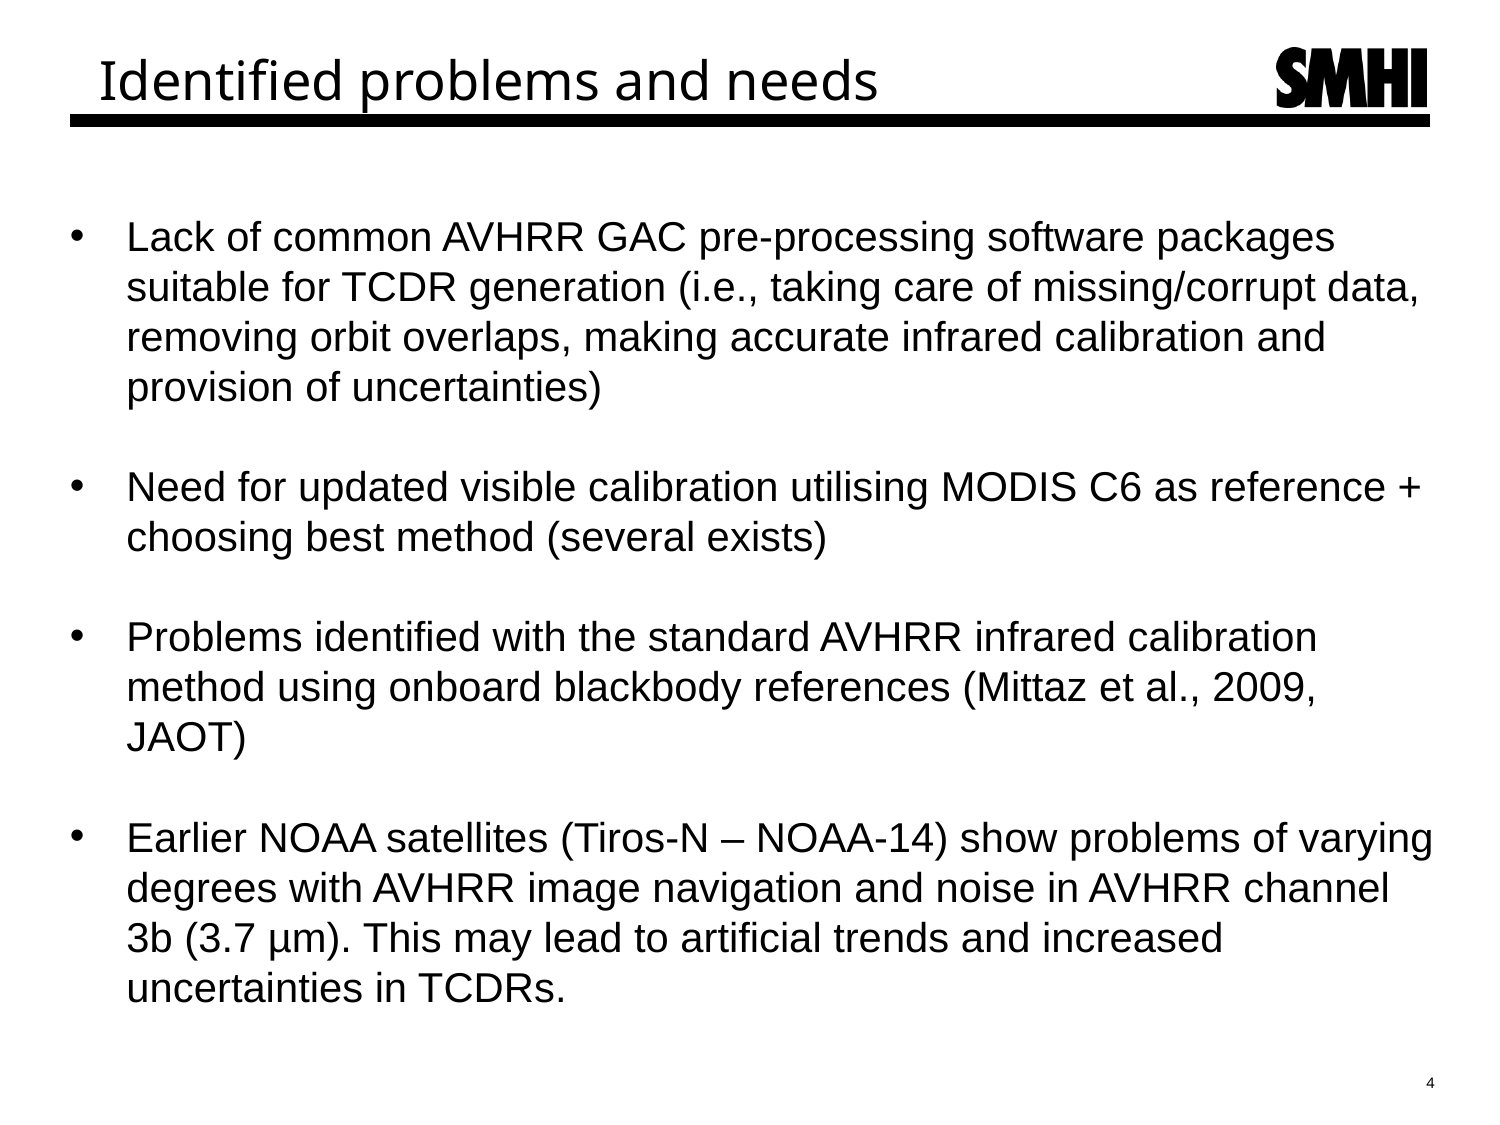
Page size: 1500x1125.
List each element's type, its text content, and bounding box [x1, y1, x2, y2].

title Identified problems and needs [99, 40, 1267, 112]
text_box Lack of common AVHRR GAC pre-processing software packages suitable for TCDR generation (i.e., taking care of missing/corrupt data, removing orbit overlaps, making accurate infrared calibration and provision of uncertainties) Need for updated visible calibration utilising MODIS C6 as reference + choosing best method (several exists) Problems identified with the standard AVHRR infrared calibration method using onboard blackbody references (Mittaz et al., 2009, JAOT) Earlier NOAA satellites (Tiros-N – NOAA-14) show problems of varying degrees with AVHRR image navigation and noise in AVHRR channel 3b (3.7 µm). This may lead to artificial trends and increased uncertainties in TCDRs. [55, 202, 1452, 1068]
slide_number 4 [1350, 1073, 1435, 1093]
picture [1276, 47, 1427, 108]
